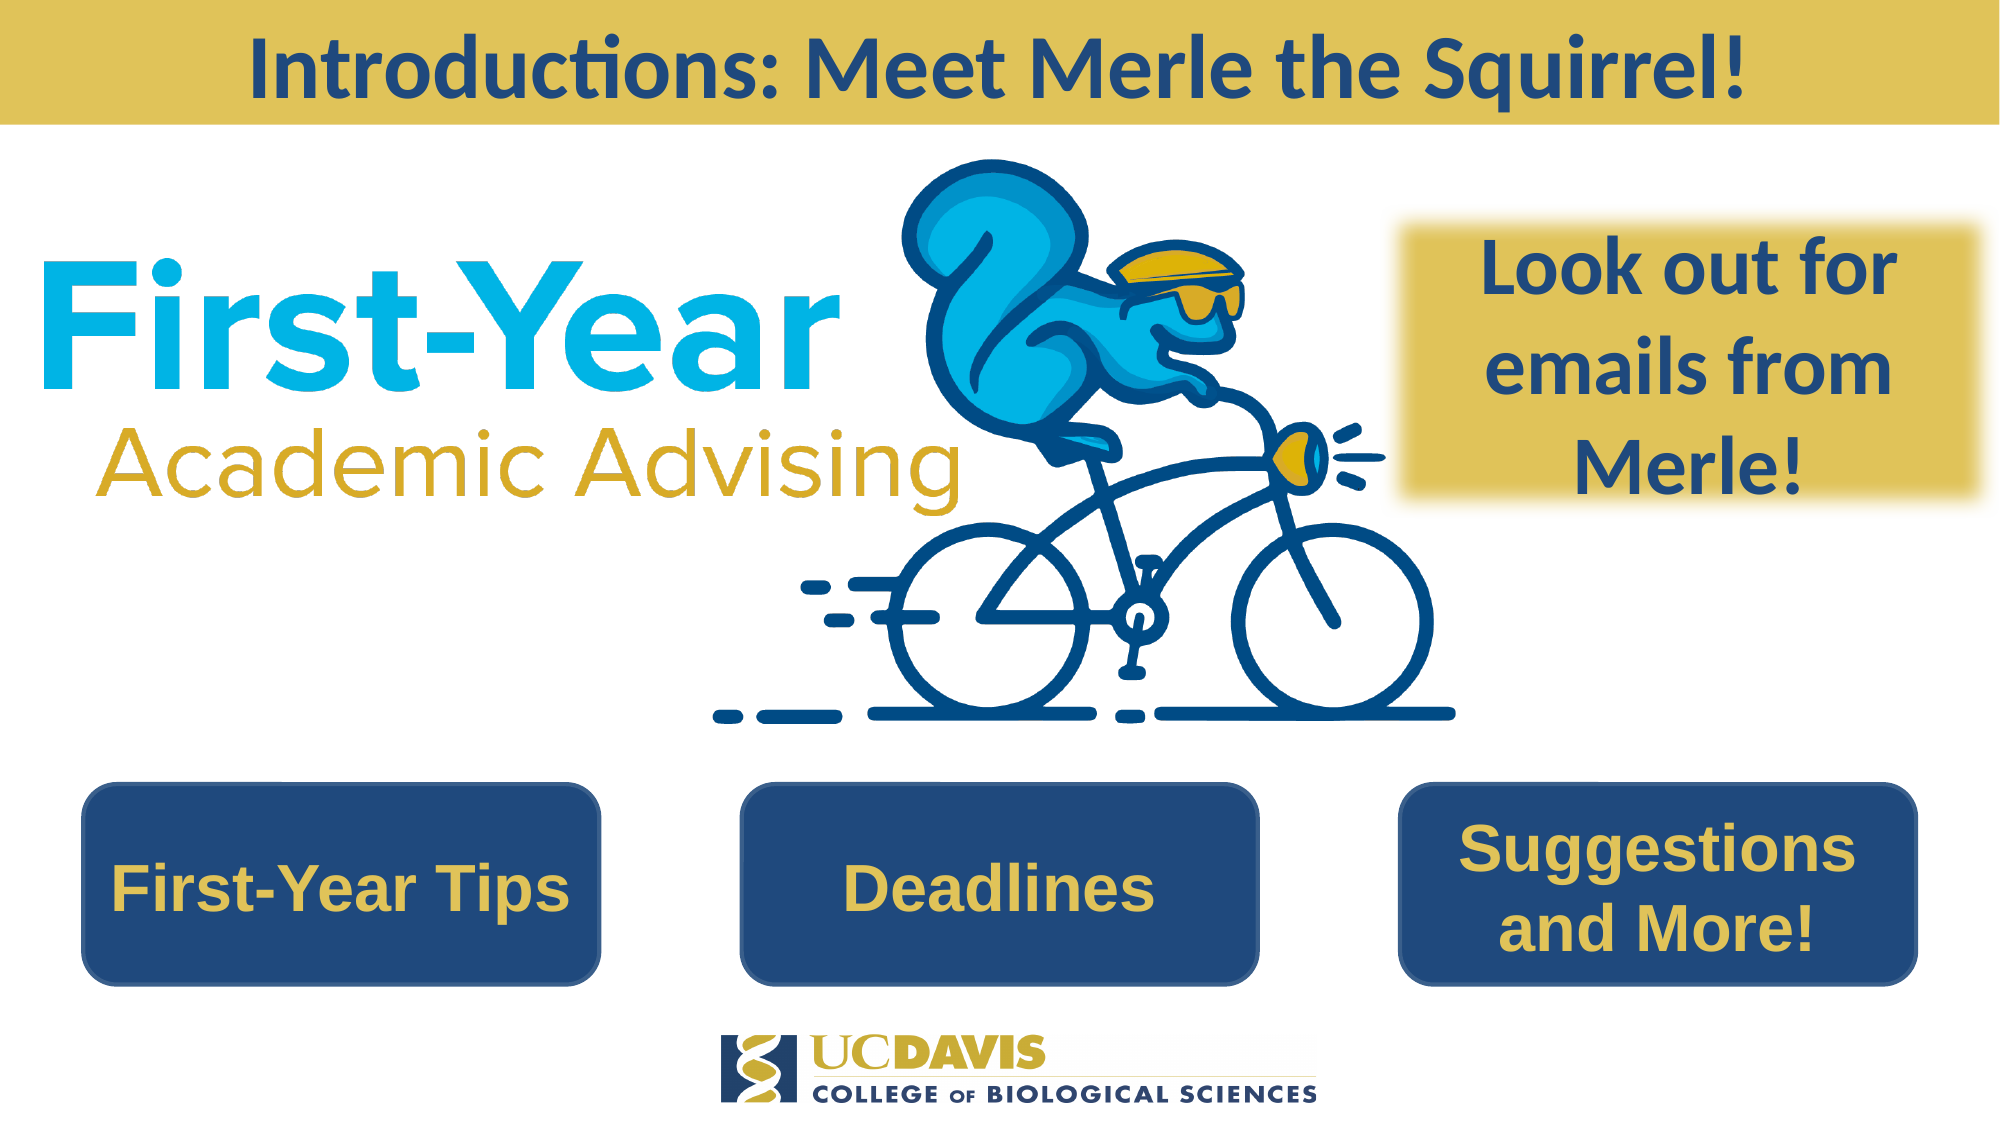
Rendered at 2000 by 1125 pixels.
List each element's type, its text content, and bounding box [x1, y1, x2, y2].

text_box Look out for emails from Merle! [1577, 239, 1965, 484]
text_box Introductions: Meet Merle the Squirrel! [0, 0, 2000, 125]
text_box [1577, 235, 1969, 488]
picture [0, 62, 1573, 871]
text_box First-Year Tips [81, 878, 602, 987]
picture [721, 1034, 1317, 1103]
text_box Deadlines [739, 878, 1260, 987]
text_box Meets criteria [1577, 233, 1972, 491]
text_box Suggestions and More! [1397, 781, 1919, 987]
